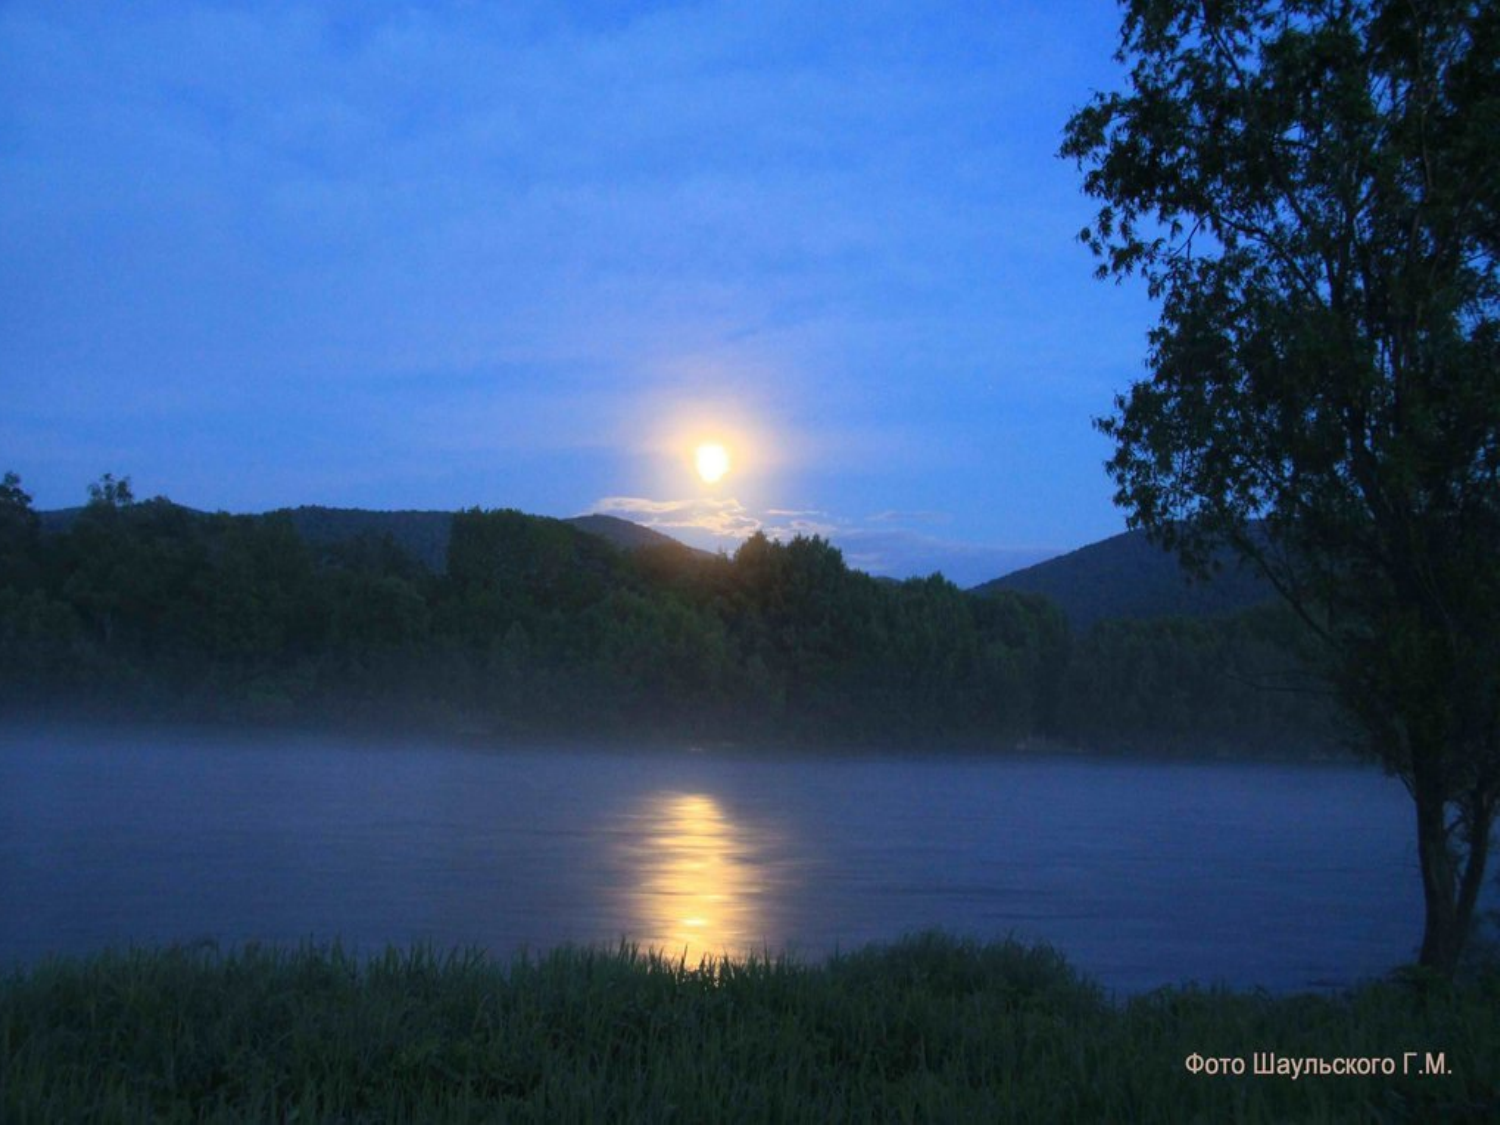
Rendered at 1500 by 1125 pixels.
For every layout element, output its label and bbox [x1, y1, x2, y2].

list [0, 0, 1500, 1125]
